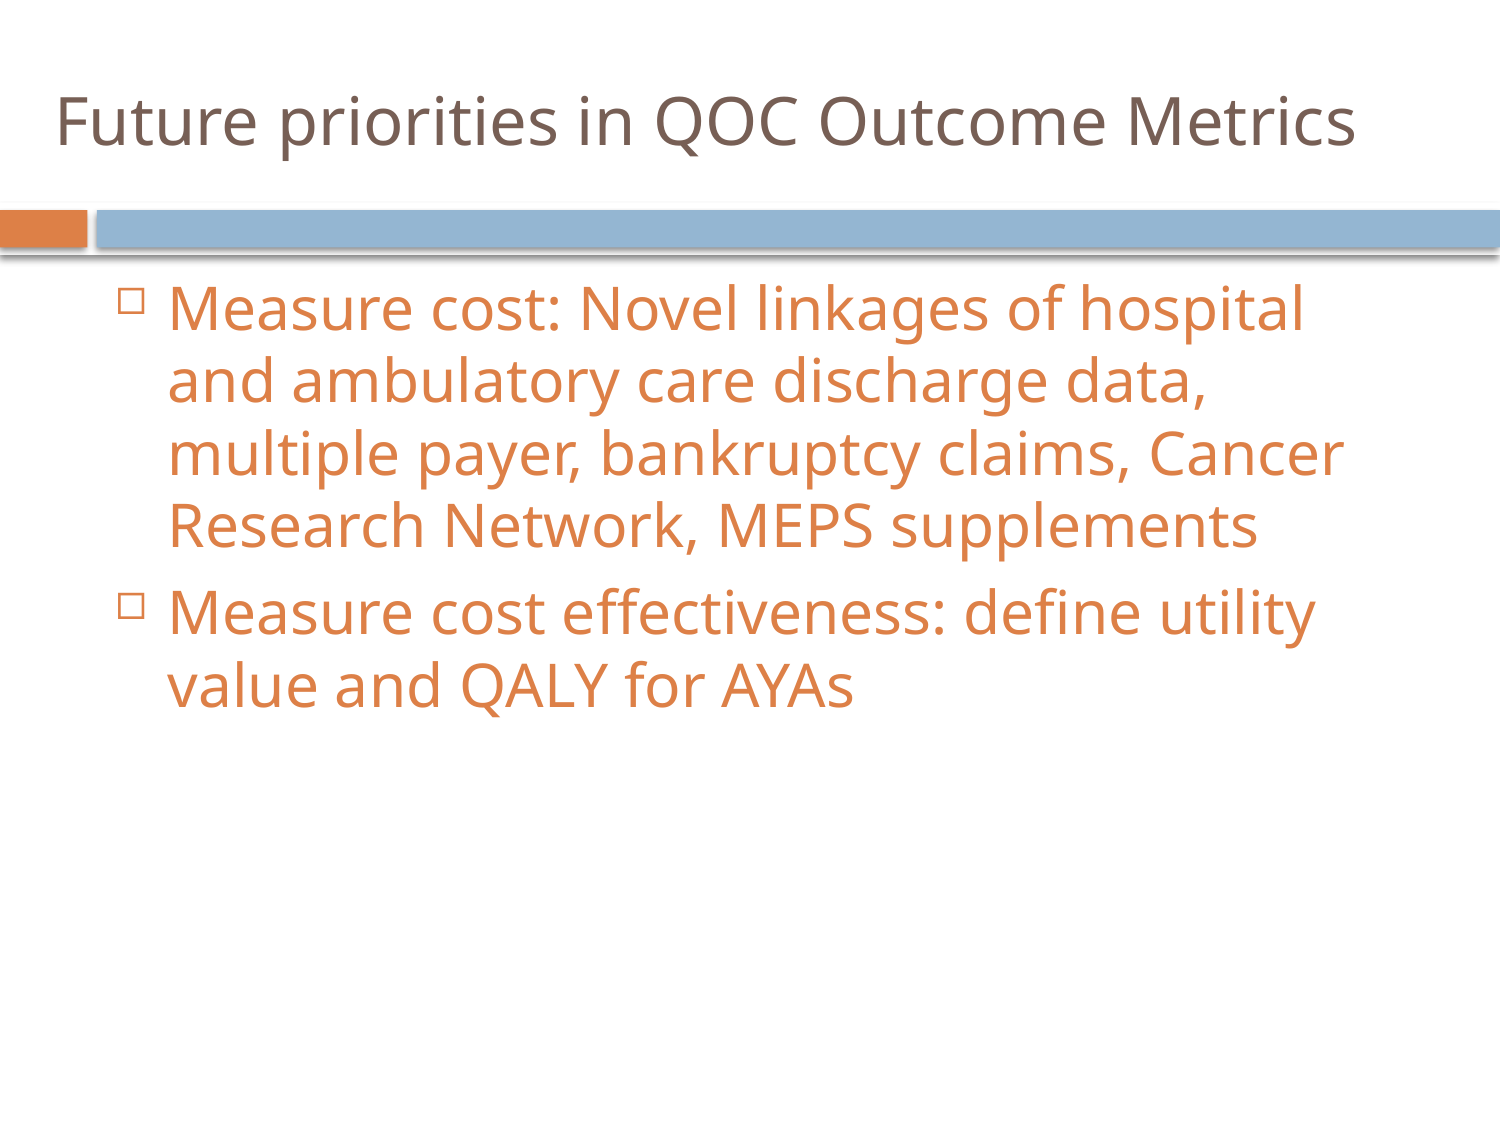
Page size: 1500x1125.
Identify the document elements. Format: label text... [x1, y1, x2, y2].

title Future priorities in QOC Outcome Metrics [39, 37, 1438, 200]
list Measure cost: Novel linkages of hospital and ambulatory care discharge data, multiple payer, bankruptcy claims, Cancer Research Network, MEPS supplements Measure cost effectiveness: define utility value and QALY for AYAs [100, 262, 1438, 1000]
